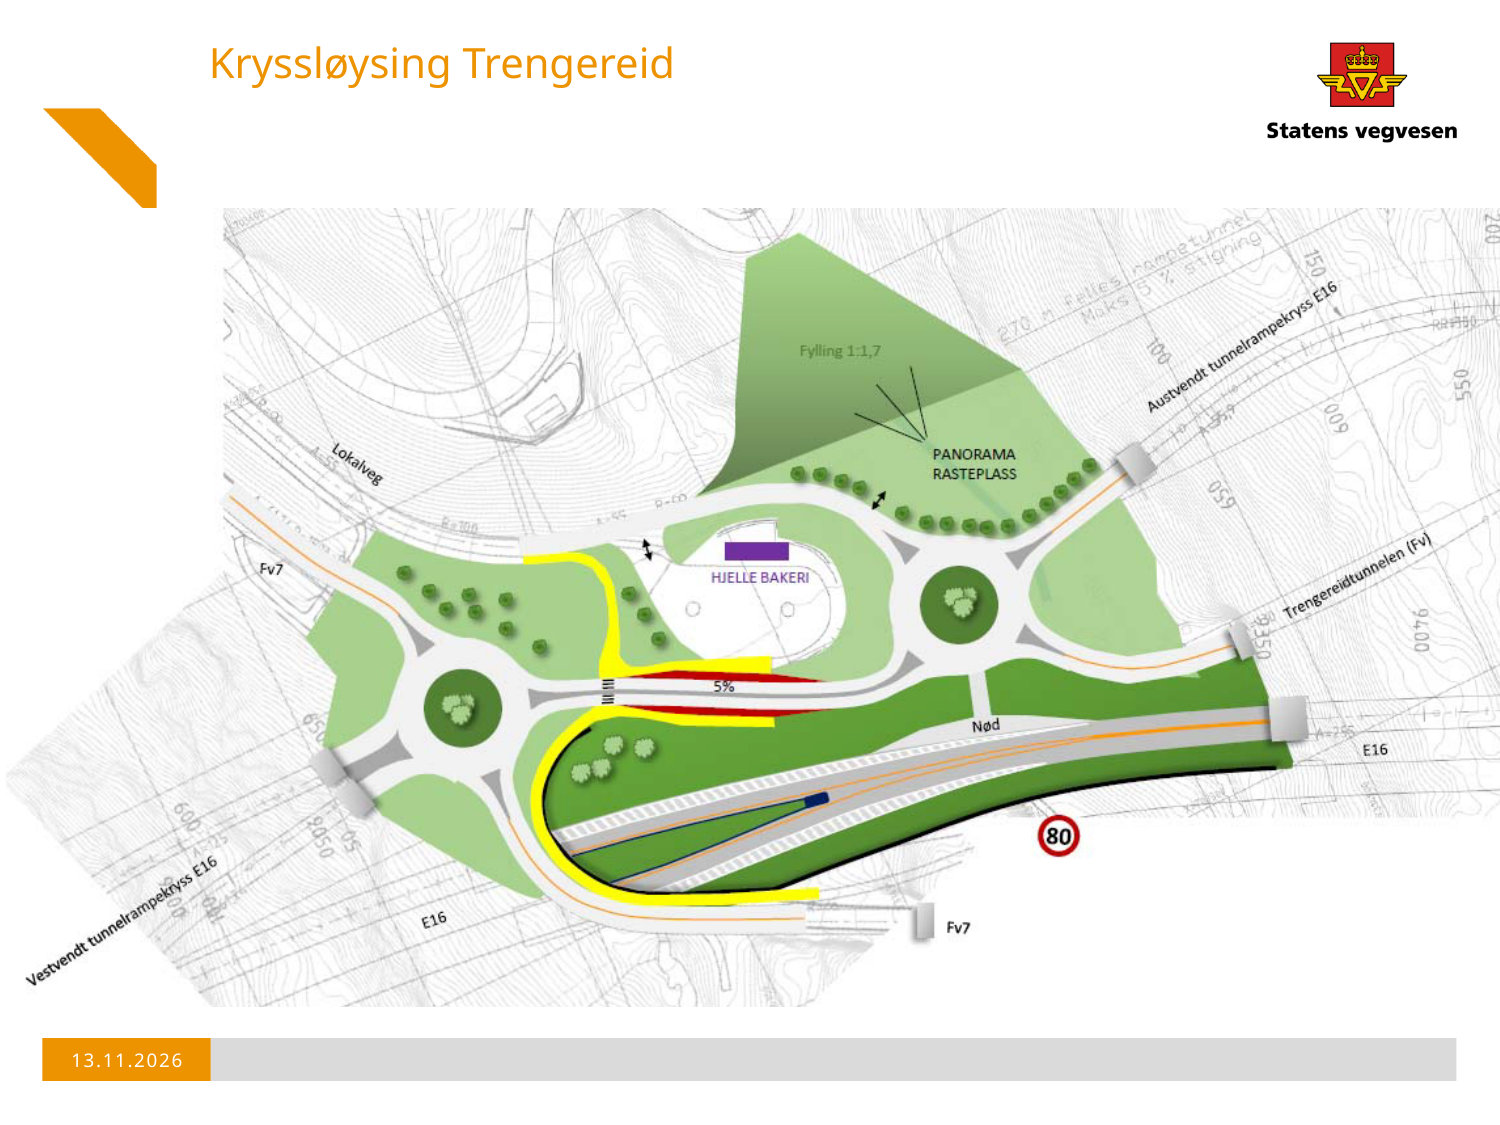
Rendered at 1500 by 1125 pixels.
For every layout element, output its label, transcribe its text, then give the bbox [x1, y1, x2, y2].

list Kryssløysing Trengereid [208, 36, 1143, 95]
picture [1252, 0, 1500, 145]
picture [0, 0, 1500, 1008]
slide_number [42, 1047, 211, 1076]
